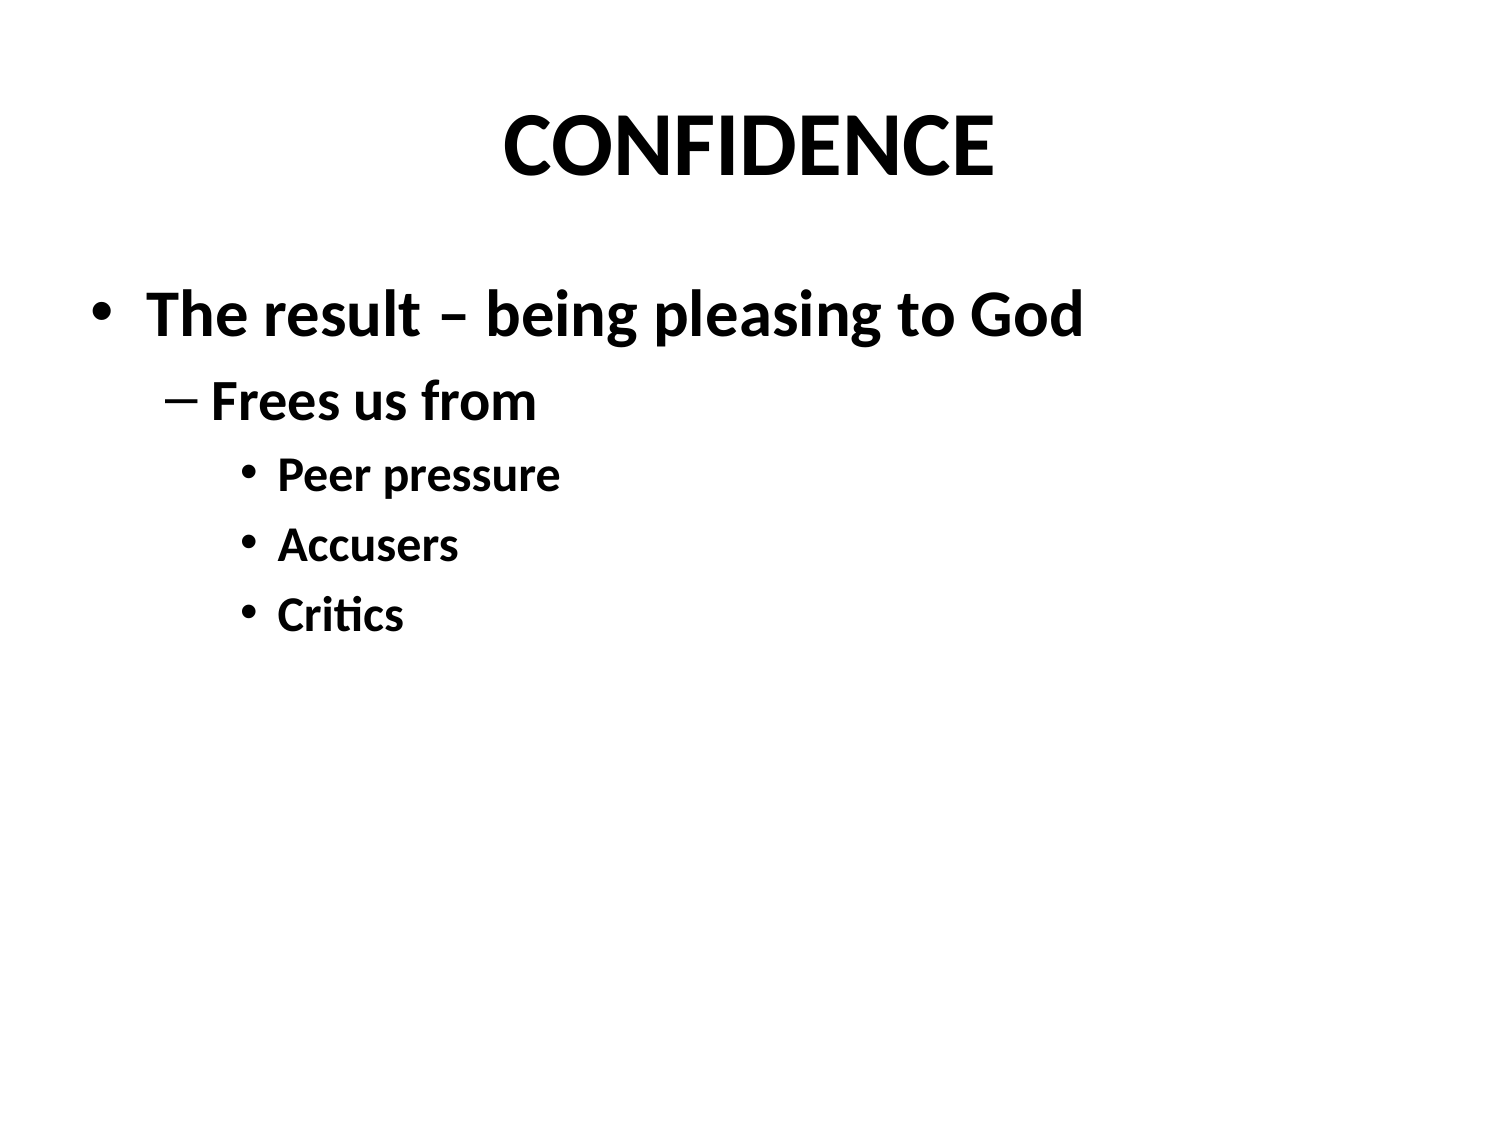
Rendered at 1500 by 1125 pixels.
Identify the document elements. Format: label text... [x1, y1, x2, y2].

list The result – being pleasing to God Frees us from Peer pressure Accusers Critics [75, 262, 1425, 1088]
title CONFIDENCE [75, 45, 1425, 233]
